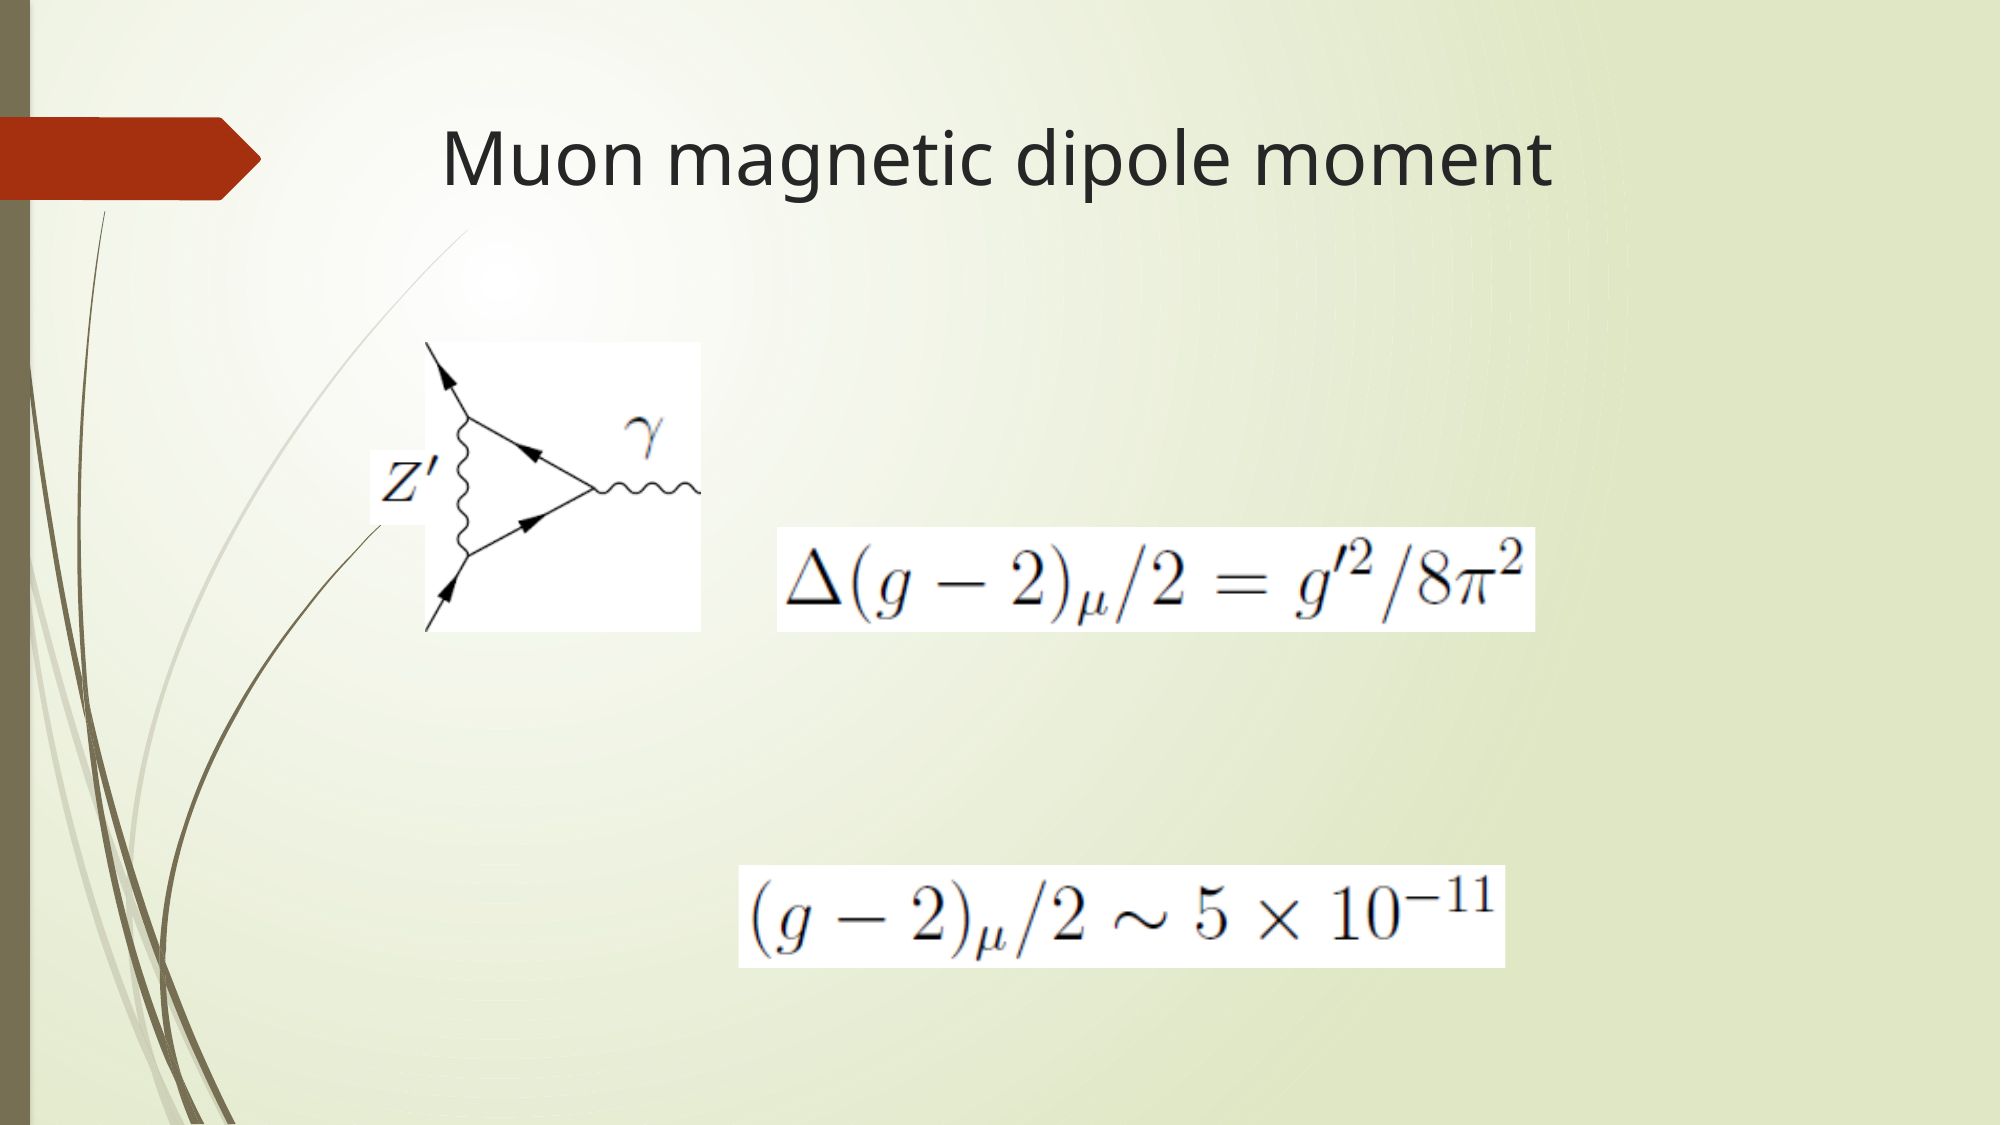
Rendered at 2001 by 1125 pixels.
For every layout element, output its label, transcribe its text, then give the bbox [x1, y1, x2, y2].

picture [776, 527, 1536, 633]
picture [738, 864, 1506, 968]
picture [617, 397, 685, 472]
title Muon magnetic dipole moment [425, 102, 1888, 313]
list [425, 342, 701, 633]
picture [369, 449, 448, 525]
